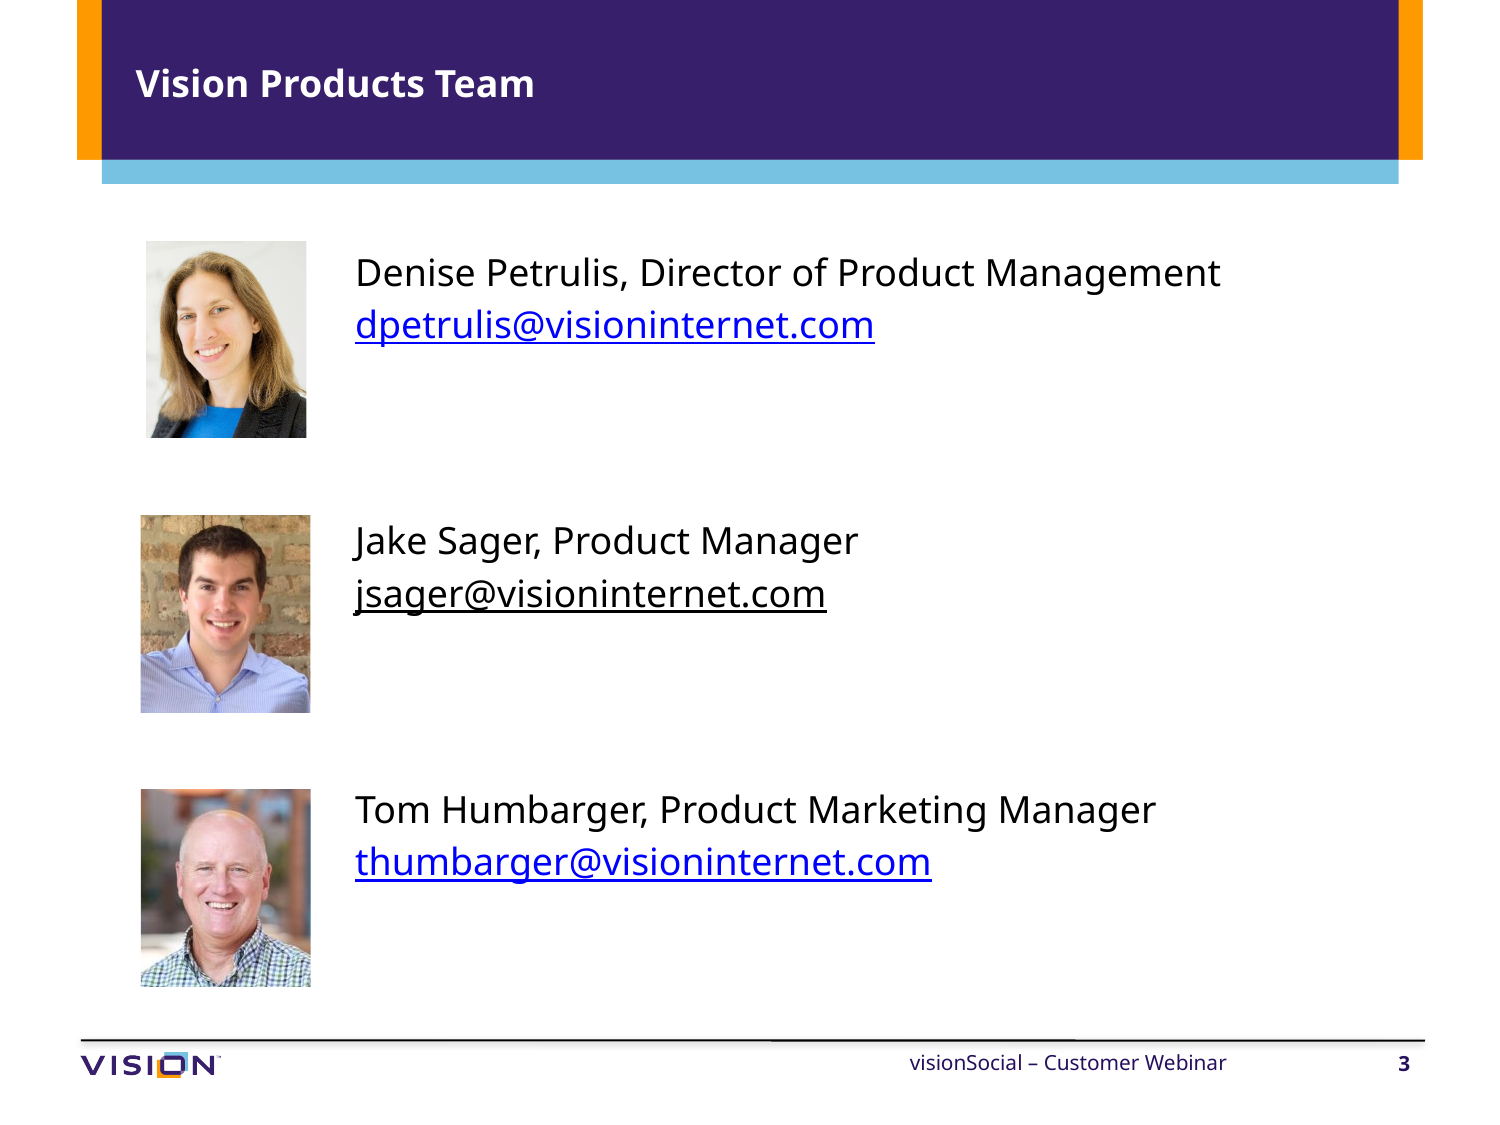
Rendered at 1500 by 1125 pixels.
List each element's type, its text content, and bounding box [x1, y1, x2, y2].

picture [145, 240, 307, 439]
footer visionSocial – Customer Webinar [692, 1042, 1242, 1103]
picture [140, 789, 311, 987]
picture [80, 1052, 221, 1078]
title Vision Products Team [120, 24, 1381, 142]
picture [140, 515, 311, 713]
list Denise Petrulis, Director of Product Management dpetrulis@visioninternet.com Jake Sager, Product Manager jsager@visioninternet.com Tom Humbarger, Product Marketing Manager thumbarger@visioninternet.com [340, 241, 1425, 984]
picture [77, 0, 1423, 184]
slide_number 3 [1278, 1042, 1425, 1103]
